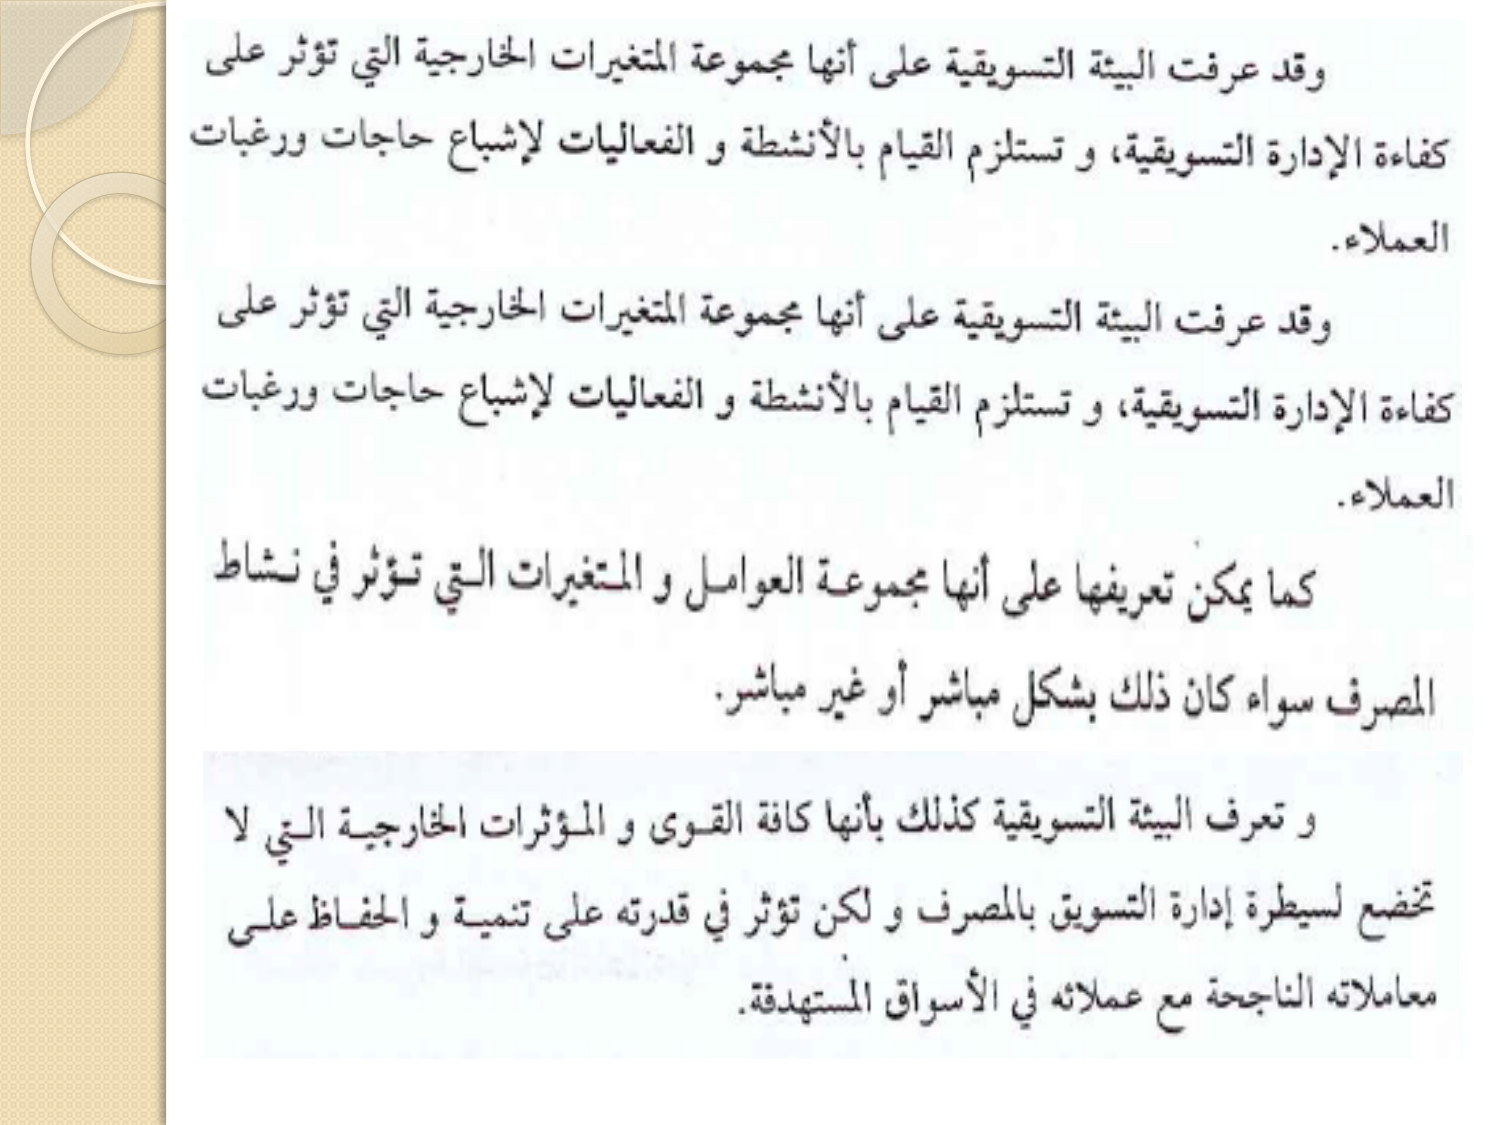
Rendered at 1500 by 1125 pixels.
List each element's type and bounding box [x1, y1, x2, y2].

list [182, 18, 1466, 280]
picture [195, 266, 1473, 1059]
